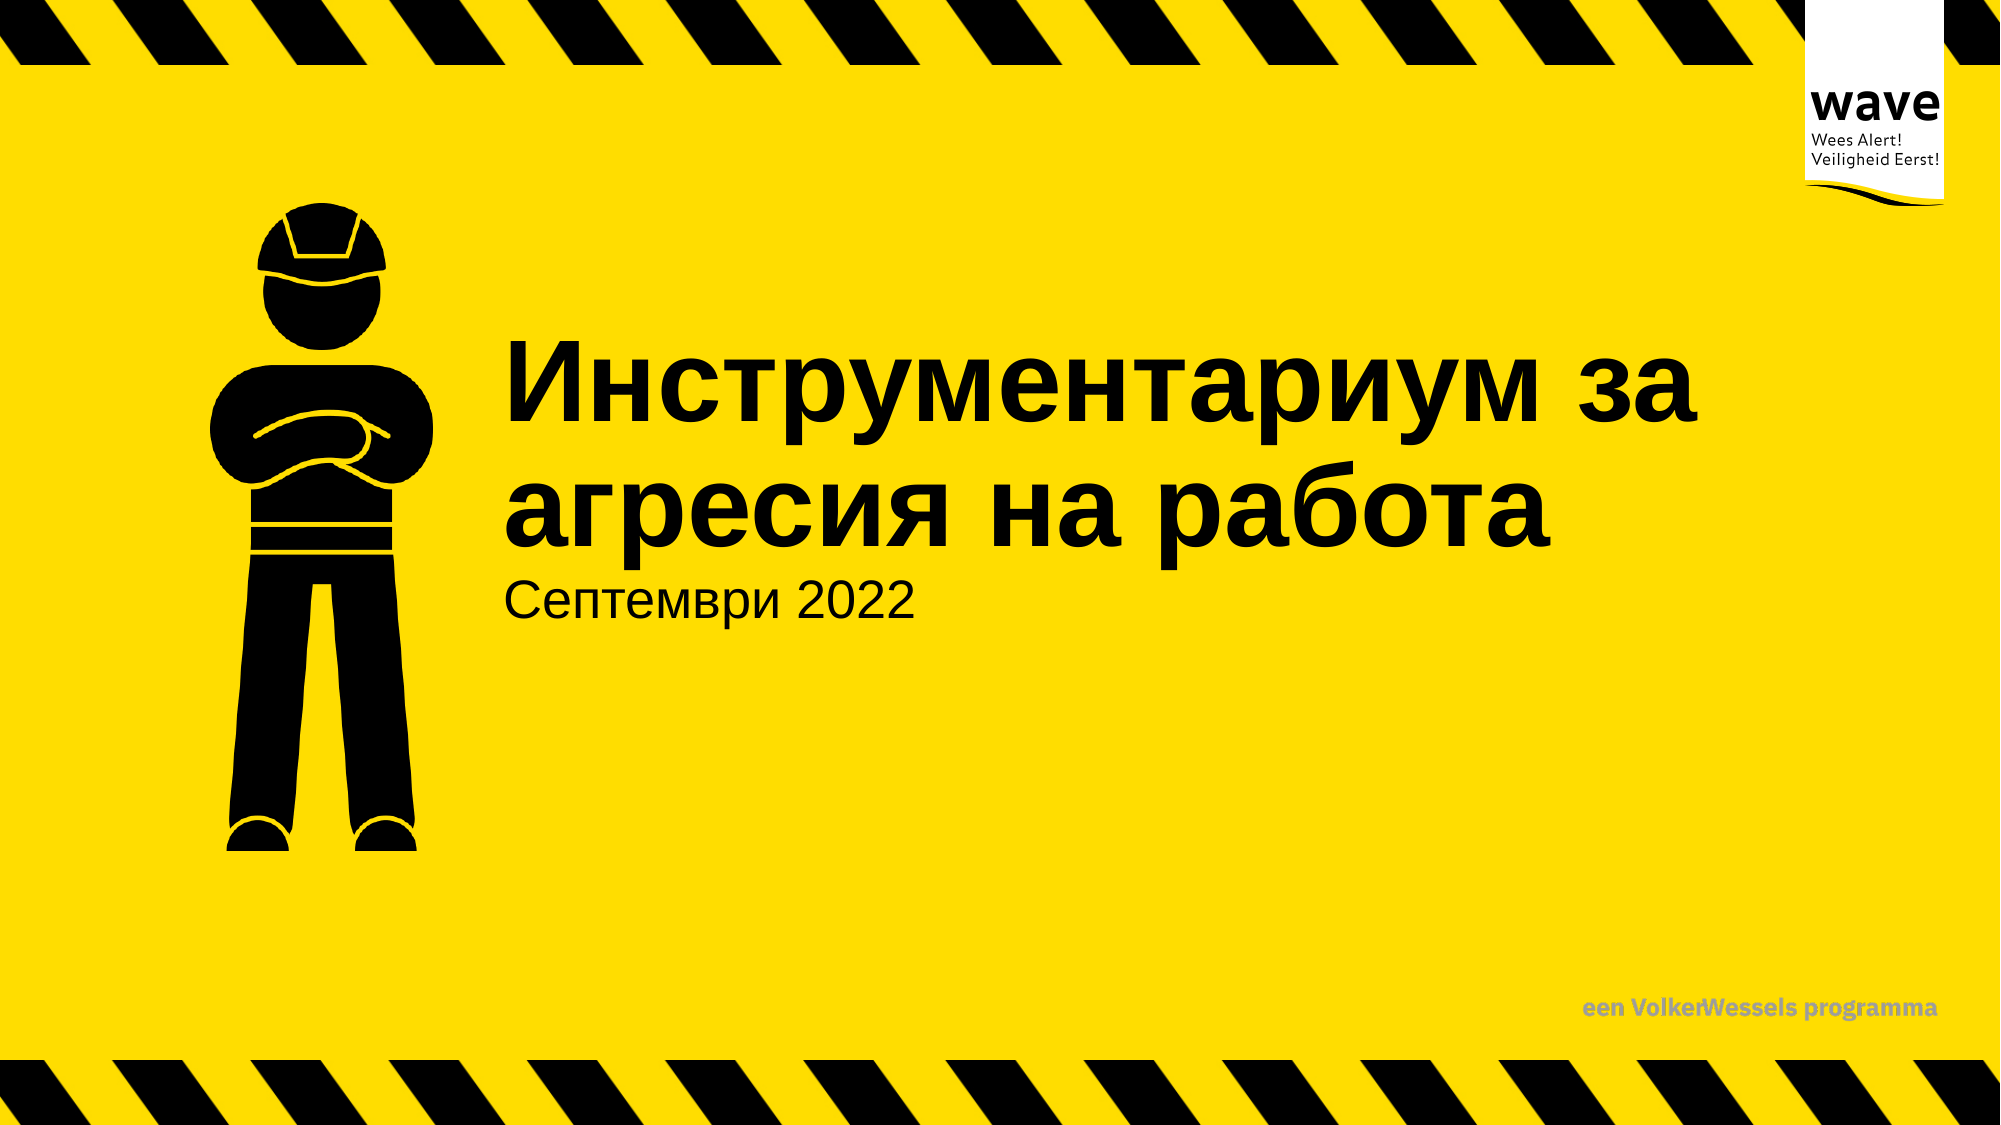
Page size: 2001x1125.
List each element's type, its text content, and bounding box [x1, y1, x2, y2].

picture [198, 196, 447, 857]
title Инструментариум за агресия на работа Септември 2022 [488, 310, 1854, 703]
picture [0, 1060, 2000, 1125]
picture [0, 0, 2000, 206]
picture [1576, 995, 1944, 1023]
